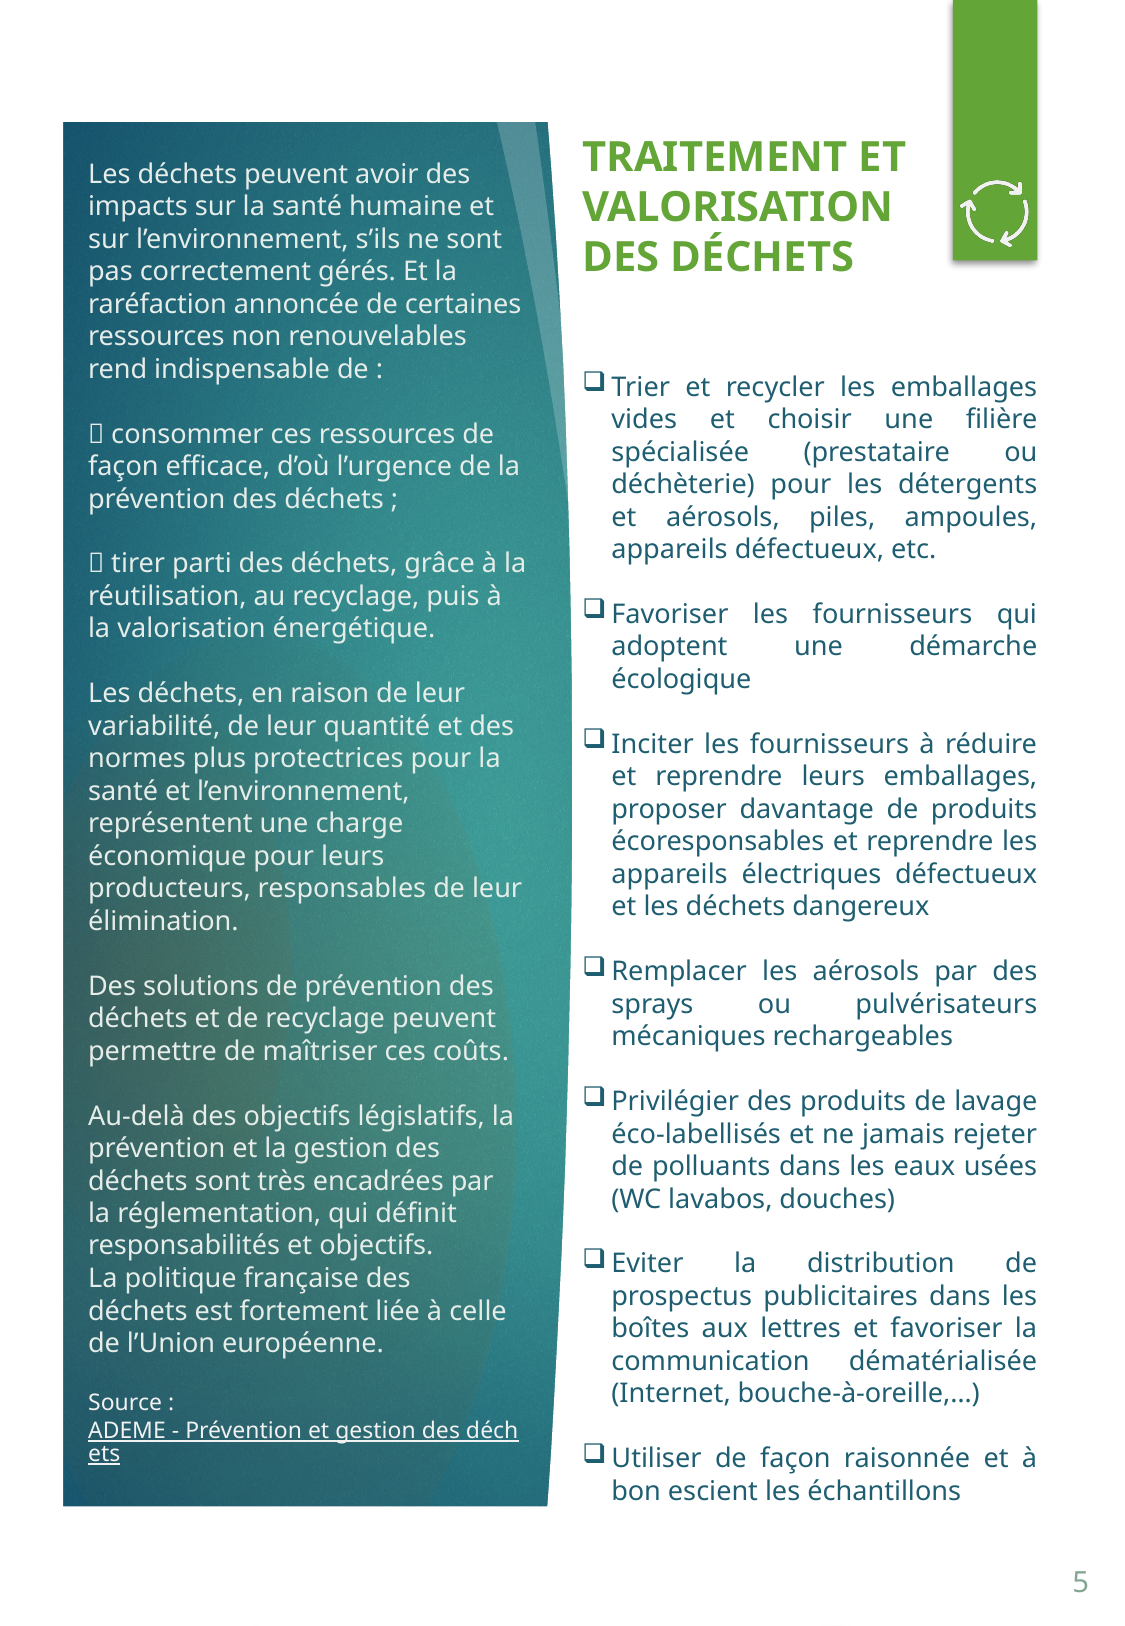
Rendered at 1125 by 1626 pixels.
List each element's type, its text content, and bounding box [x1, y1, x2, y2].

text_box 5 [1036, 1536, 1125, 1625]
picture [944, 162, 1046, 263]
title Les déchets peuvent avoir des impacts sur la santé humaine et sur l’environnement, s’ils ne sont pas correctement gérés. Et la raréfaction annoncée de certaines ressources non renouvelables rend indispensable de :  consommer ces ressources de façon efficace, d’où l’urgence de la prévention des déchets ;  tirer parti des déchets, grâce à la réutilisation, au recyclage, puis à la valorisation énergétique. Les déchets, en raison de leur variabilité, de leur quantité et des normes plus protectrices pour la santé et l’environnement, représentent une charge économique pour leurs producteurs, responsables de leur élimination. Des solutions de prévention des déchets et de recyclage peuvent permettre de maîtriser ces coûts. Au-delà des objectifs législatifs, la prévention et la gestion des déchets sont très encadrées par la réglementation, qui définit responsabilités et objectifs. La politique française des déchets est fortement liée à celle de l’Union européenne. Source : ADEME - Prévention et gestion des déchets [73, 133, 544, 1470]
list Traitement et valorisation des déchets [567, 122, 952, 290]
text_box Trier et recycler les emballages vides et choisir une filière spécialisée (prestataire ou déchèterie) pour les détergents et aérosols, piles, ampoules, appareils défectueux, etc. Favoriser les fournisseurs qui adoptent une démarche écologique Inciter les fournisseurs à réduire et reprendre leurs emballages, proposer davantage de produits écoresponsables et reprendre les appareils électriques défectueux et les déchets dangereux Remplacer les aérosols par des sprays ou pulvérisateurs mécaniques rechargeables Privilégier des produits de lavage éco-labellisés et ne jamais rejeter de polluants dans les eaux usées (WC lavabos, douches) Eviter la distribution de prospectus publicitaires dans les boîtes aux lettres et favoriser la communication dématérialisée (Internet, bouche-à-oreille,…) Utiliser de façon raisonnée et à bon escient les échantillons [567, 361, 1052, 1514]
